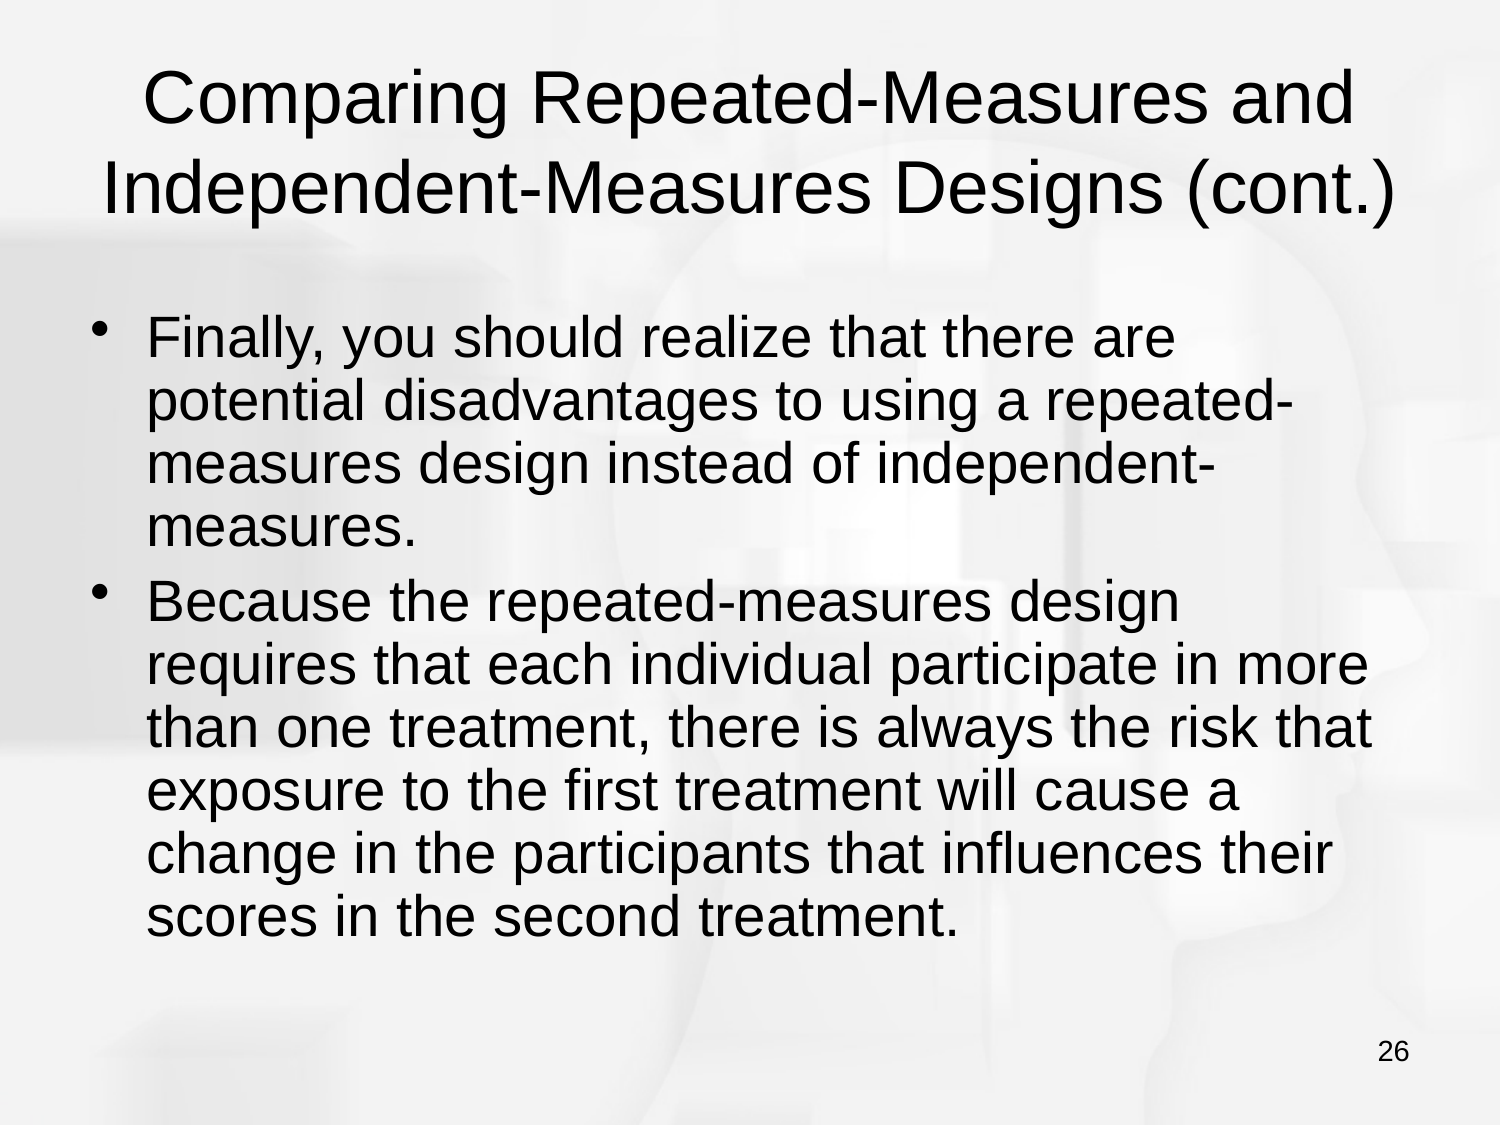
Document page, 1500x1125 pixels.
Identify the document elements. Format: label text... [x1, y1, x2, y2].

title Comparing Repeated-Measures and Independent-Measures Designs (cont.) [74, 44, 1426, 233]
slide_number 26 [1074, 1043, 1426, 1103]
picture [0, 0, 1500, 1125]
list Finally, you should realize that there are potential disadvantages to using a repeated-measures design instead of independent-measures. Because the repeated-measures design requires that each individual participate in more than one treatment, there is always the risk that exposure to the first treatment will cause a change in the participants that influences their scores in the second treatment. [74, 299, 1426, 1043]
